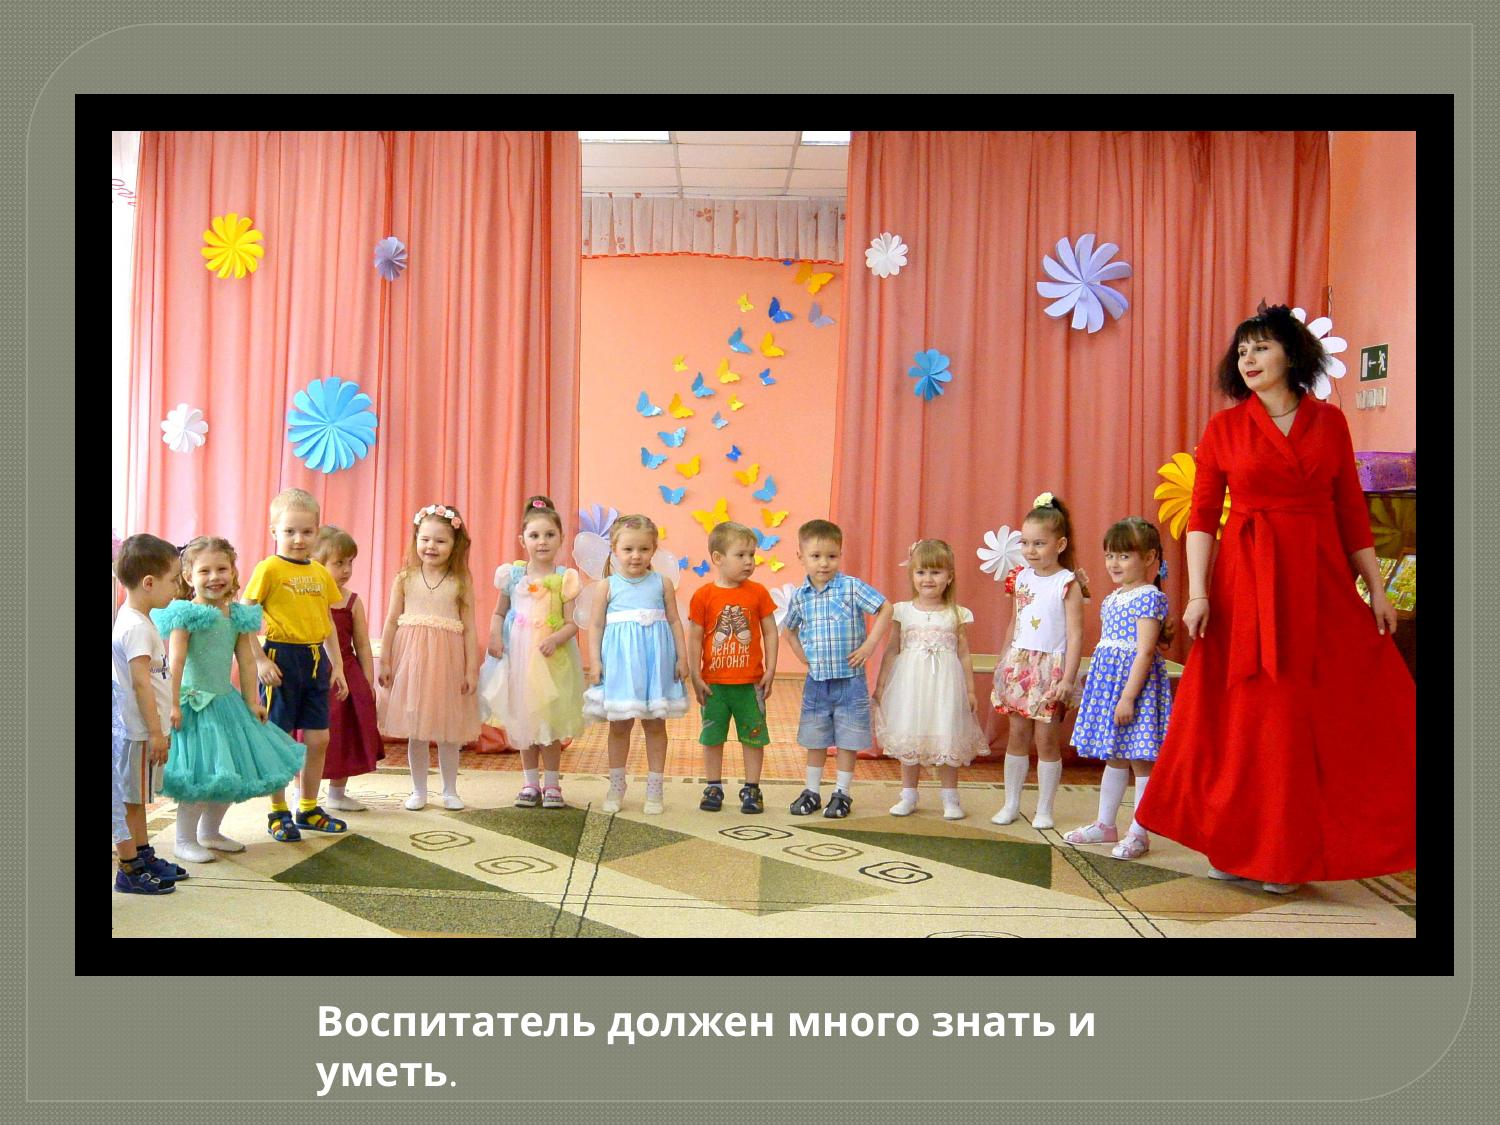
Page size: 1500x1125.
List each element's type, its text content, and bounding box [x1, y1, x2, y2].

picture [111, 130, 1417, 939]
text_box Воспитатель должен много знать и уметь. [301, 987, 1176, 1103]
